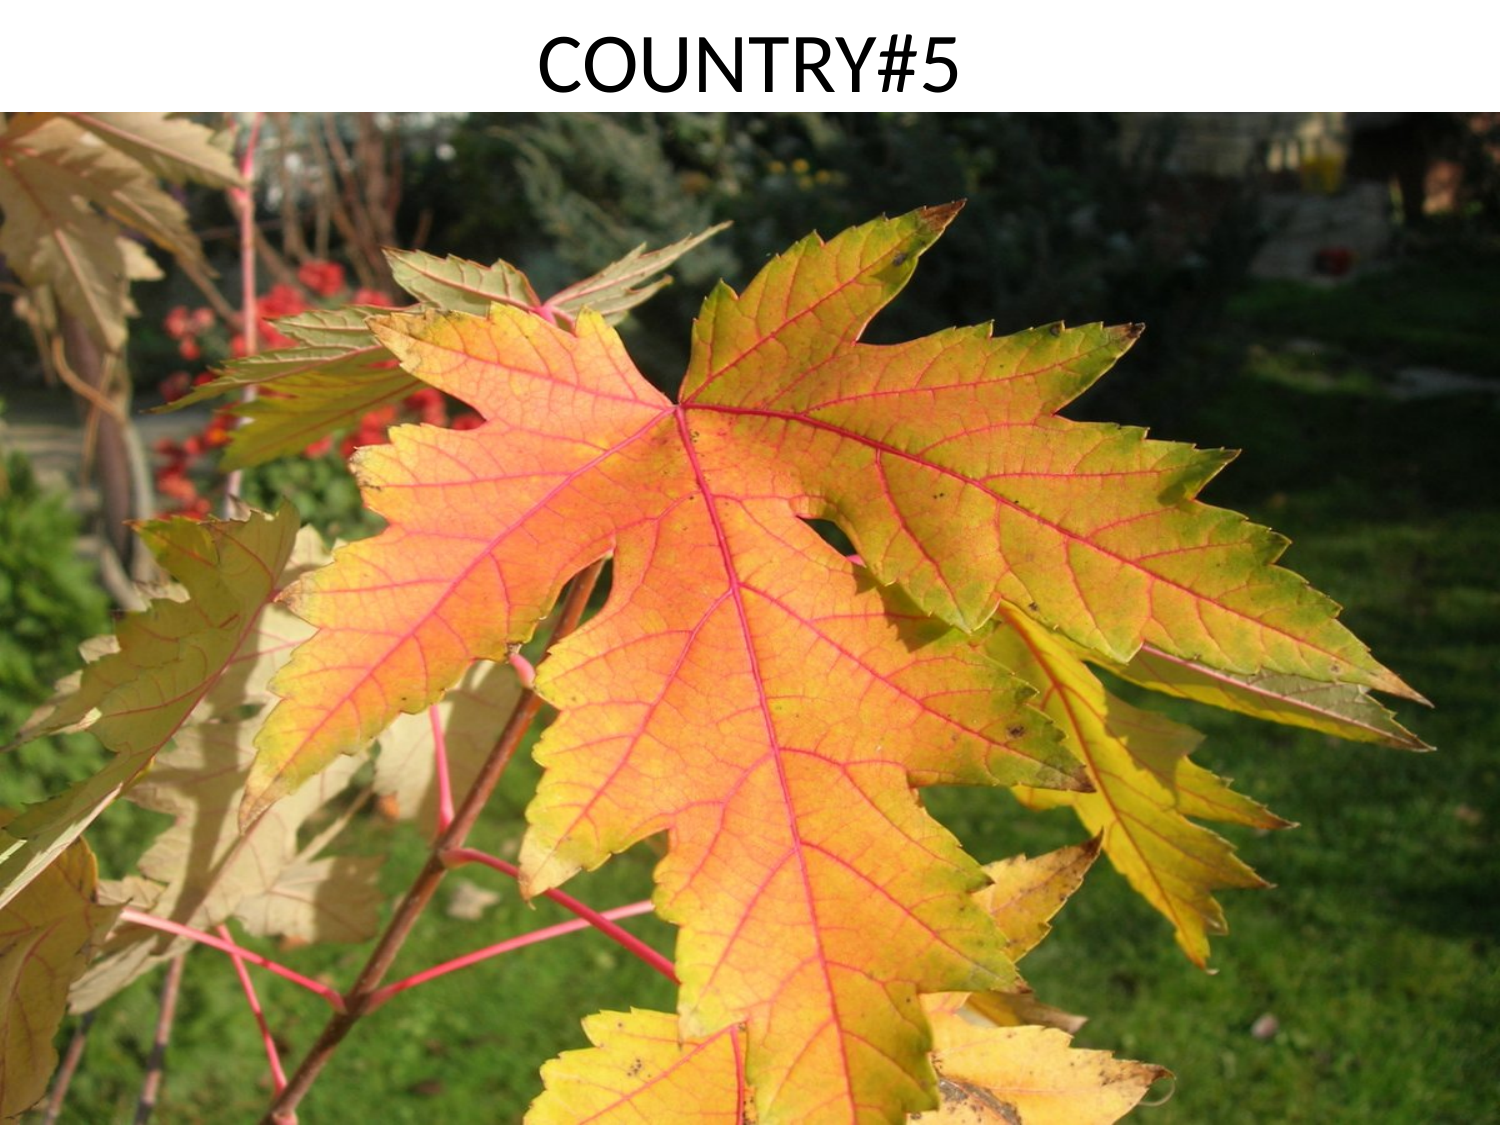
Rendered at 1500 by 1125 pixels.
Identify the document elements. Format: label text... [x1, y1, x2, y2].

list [0, 112, 1500, 1125]
title COUNTRY#5 [150, 0, 1350, 110]
